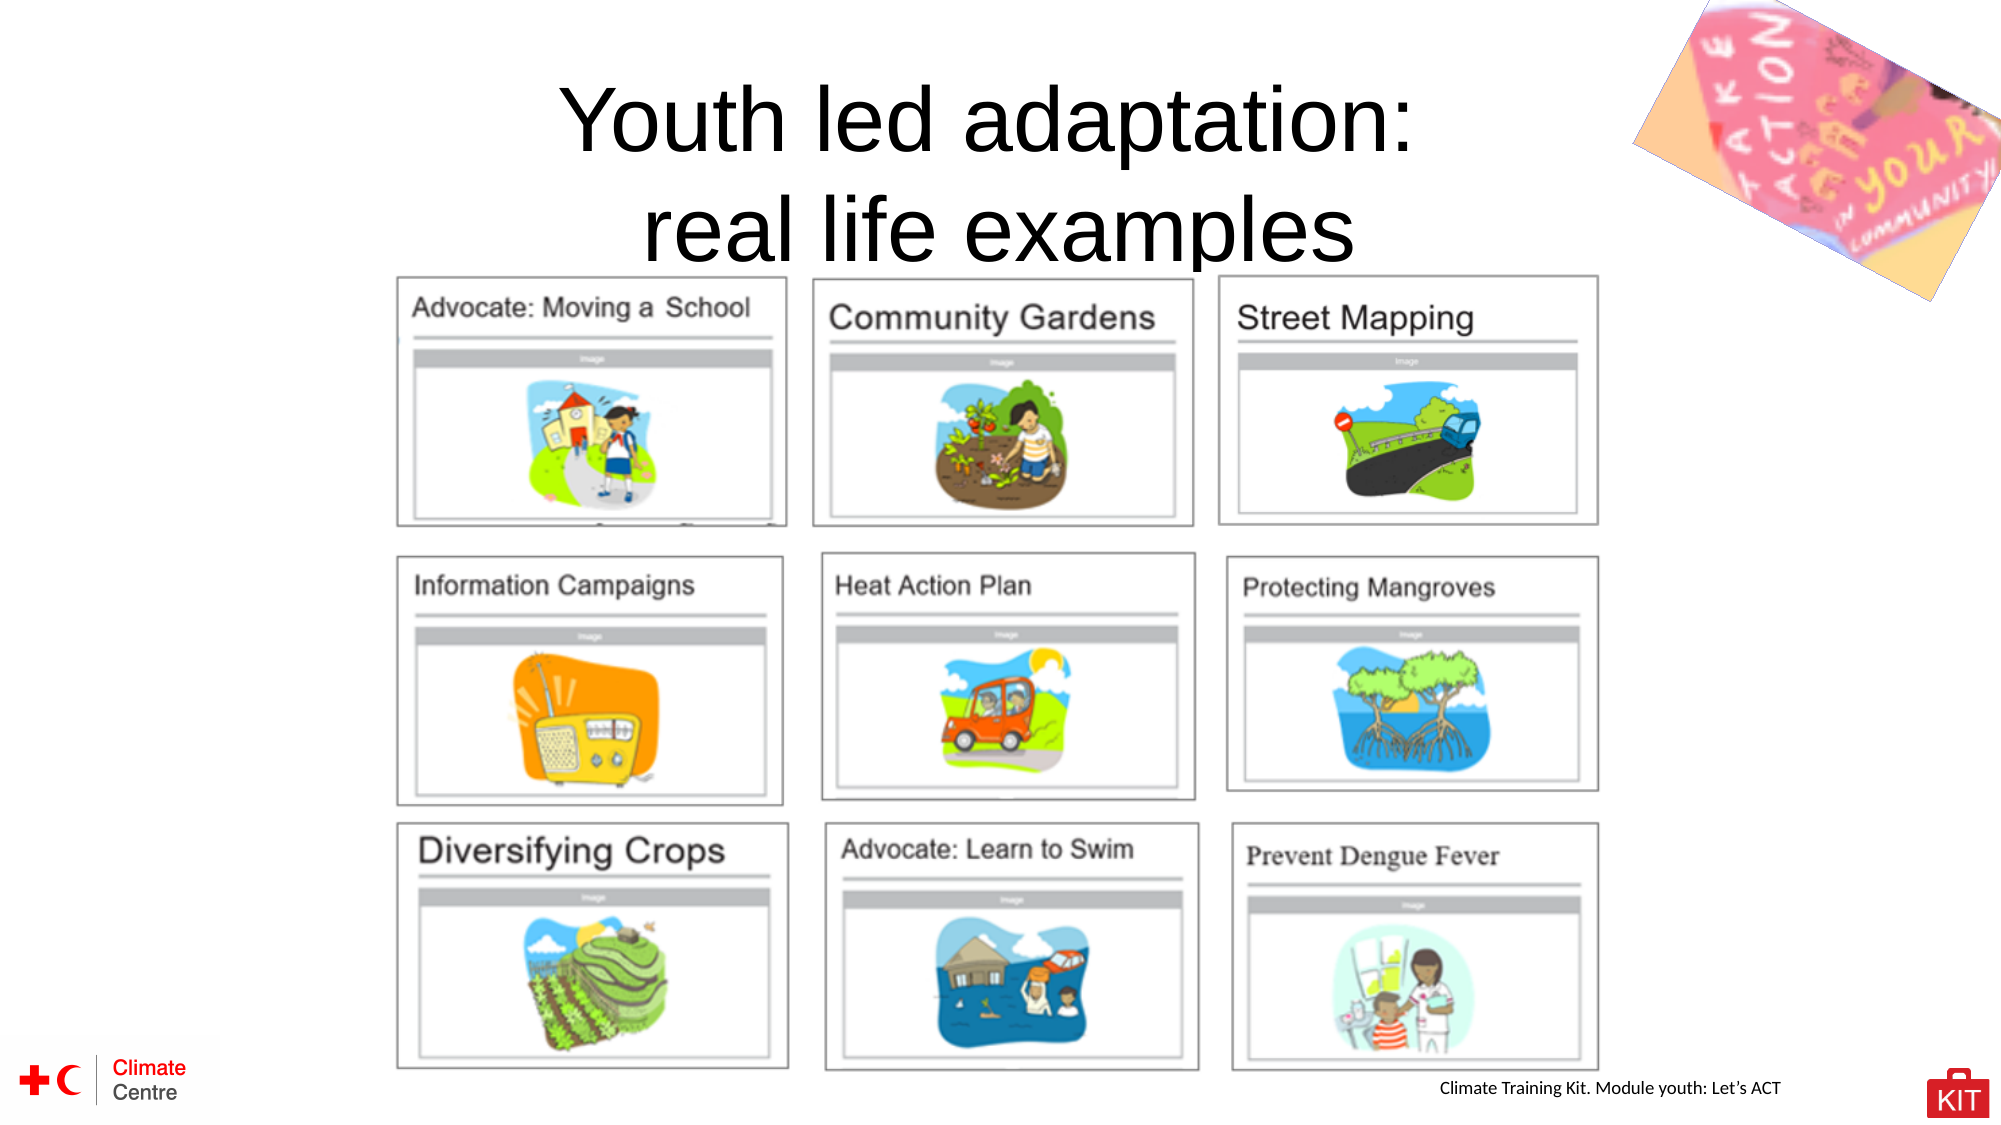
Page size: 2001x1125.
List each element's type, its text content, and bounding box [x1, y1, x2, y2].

picture [1633, 0, 2001, 306]
picture [0, 1035, 220, 1125]
title Youth led adaptation: real life examples See the Y-Adapt Presentation in Let’s Learn to find out more [353, 52, 1647, 270]
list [382, 271, 1618, 1078]
